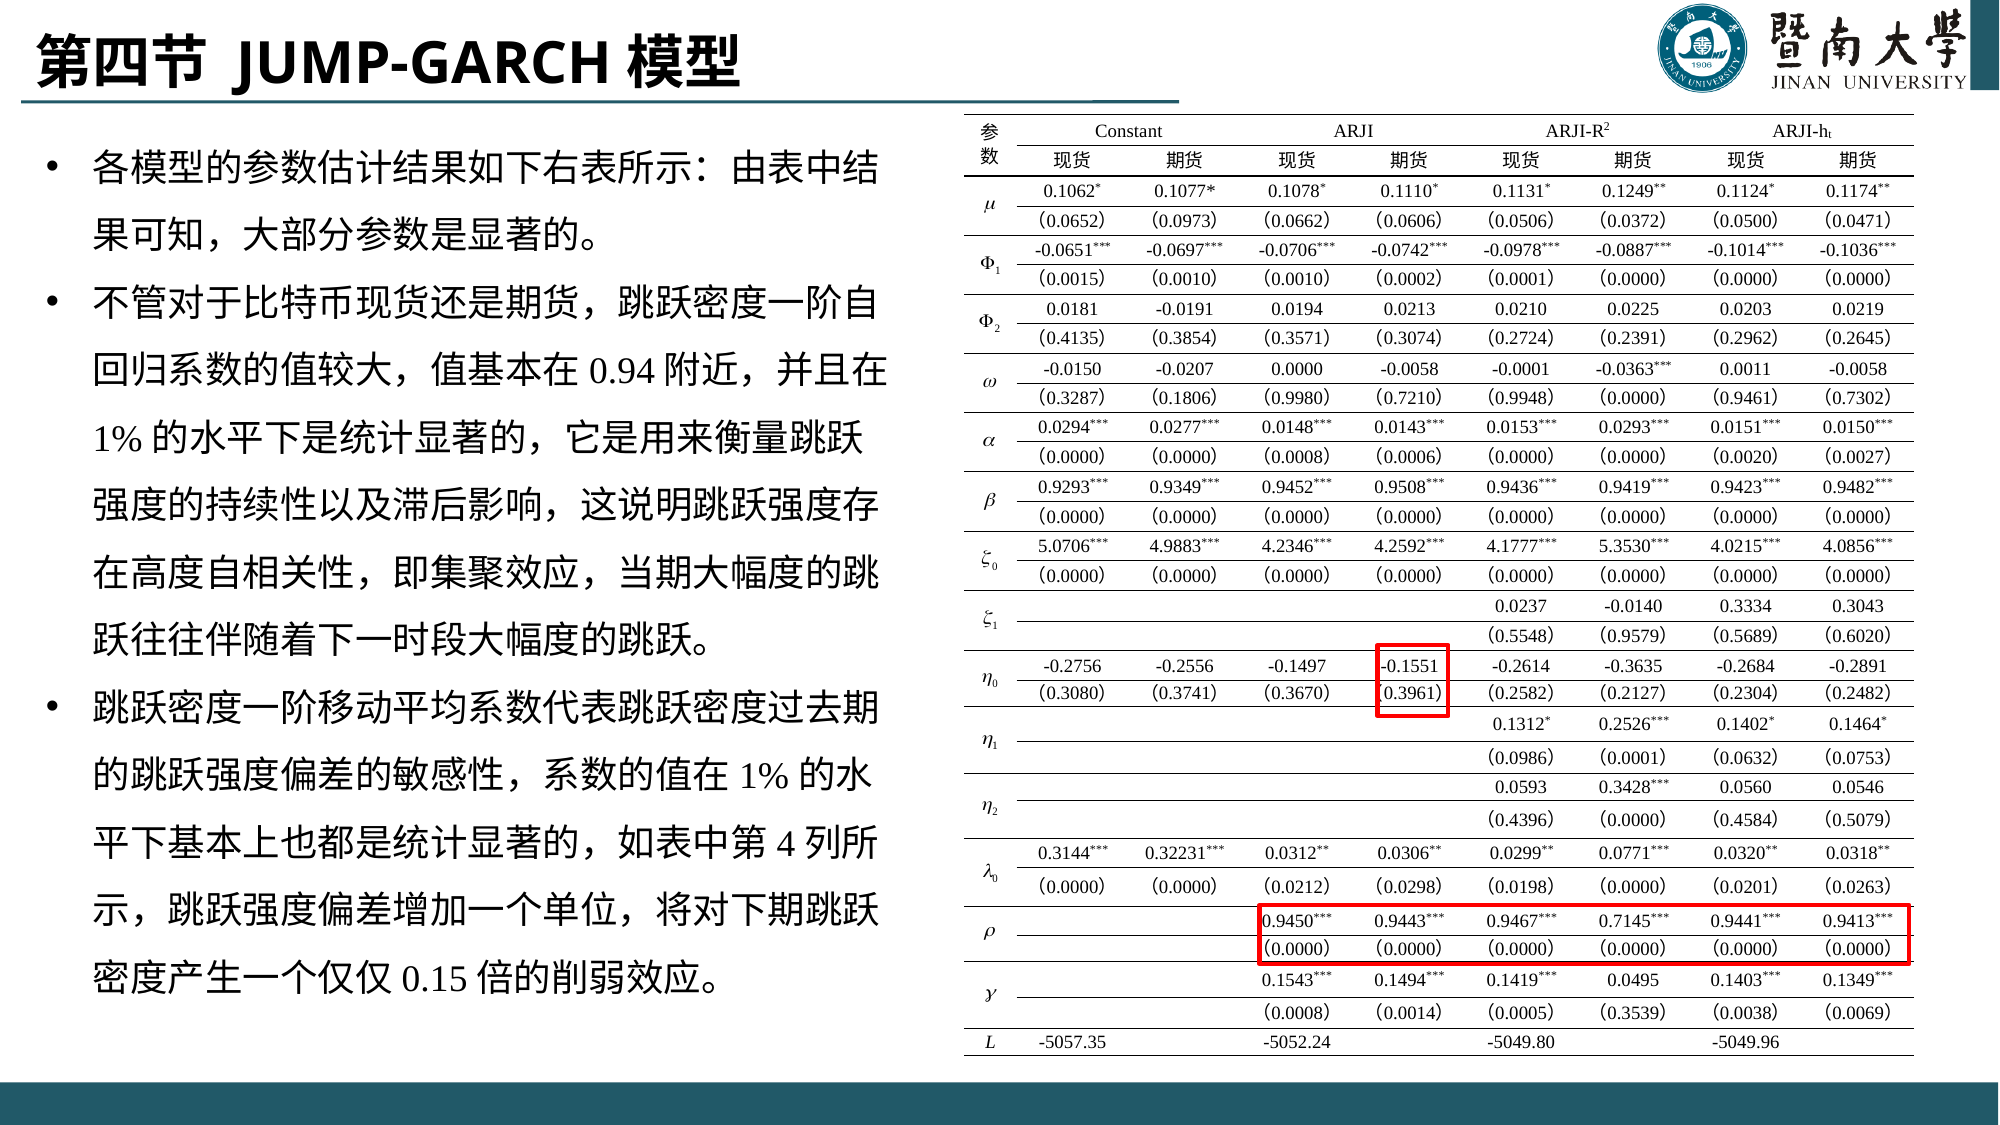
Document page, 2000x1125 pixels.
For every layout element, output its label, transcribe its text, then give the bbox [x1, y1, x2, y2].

picture [963, 113, 1915, 1091]
title 第四节 JUMP-GARCH模型 [19, 0, 805, 124]
text_box 各模型的参数估计结果如下右表所示：由表中结果可知，大部分参数是显著的。 不管对于比特币现货还是期货，跳跃密度一阶自回归系数的值较大，值基本在0.94附近，并且在1%的水平下是统计显著的，它是用来衡量跳跃强度的持续性以及滞后影响，这说明跳跃强度存在高度自相关性，即集聚效应，当期大幅度的跳跃往往伴随着下一时段大幅度的跳跃。 跳跃密度一阶移动平均系数代表跳跃密度过去期的跳跃强度偏差的敏感性，系数的值在1%的水平下基本上也都是统计显著的，如表中第4列所示，跳跃强度偏差增加一个单位，将对下期跳跃密度产生一个仅仅0.15倍的削弱效应。 [31, 113, 910, 999]
picture [1657, 3, 1967, 93]
